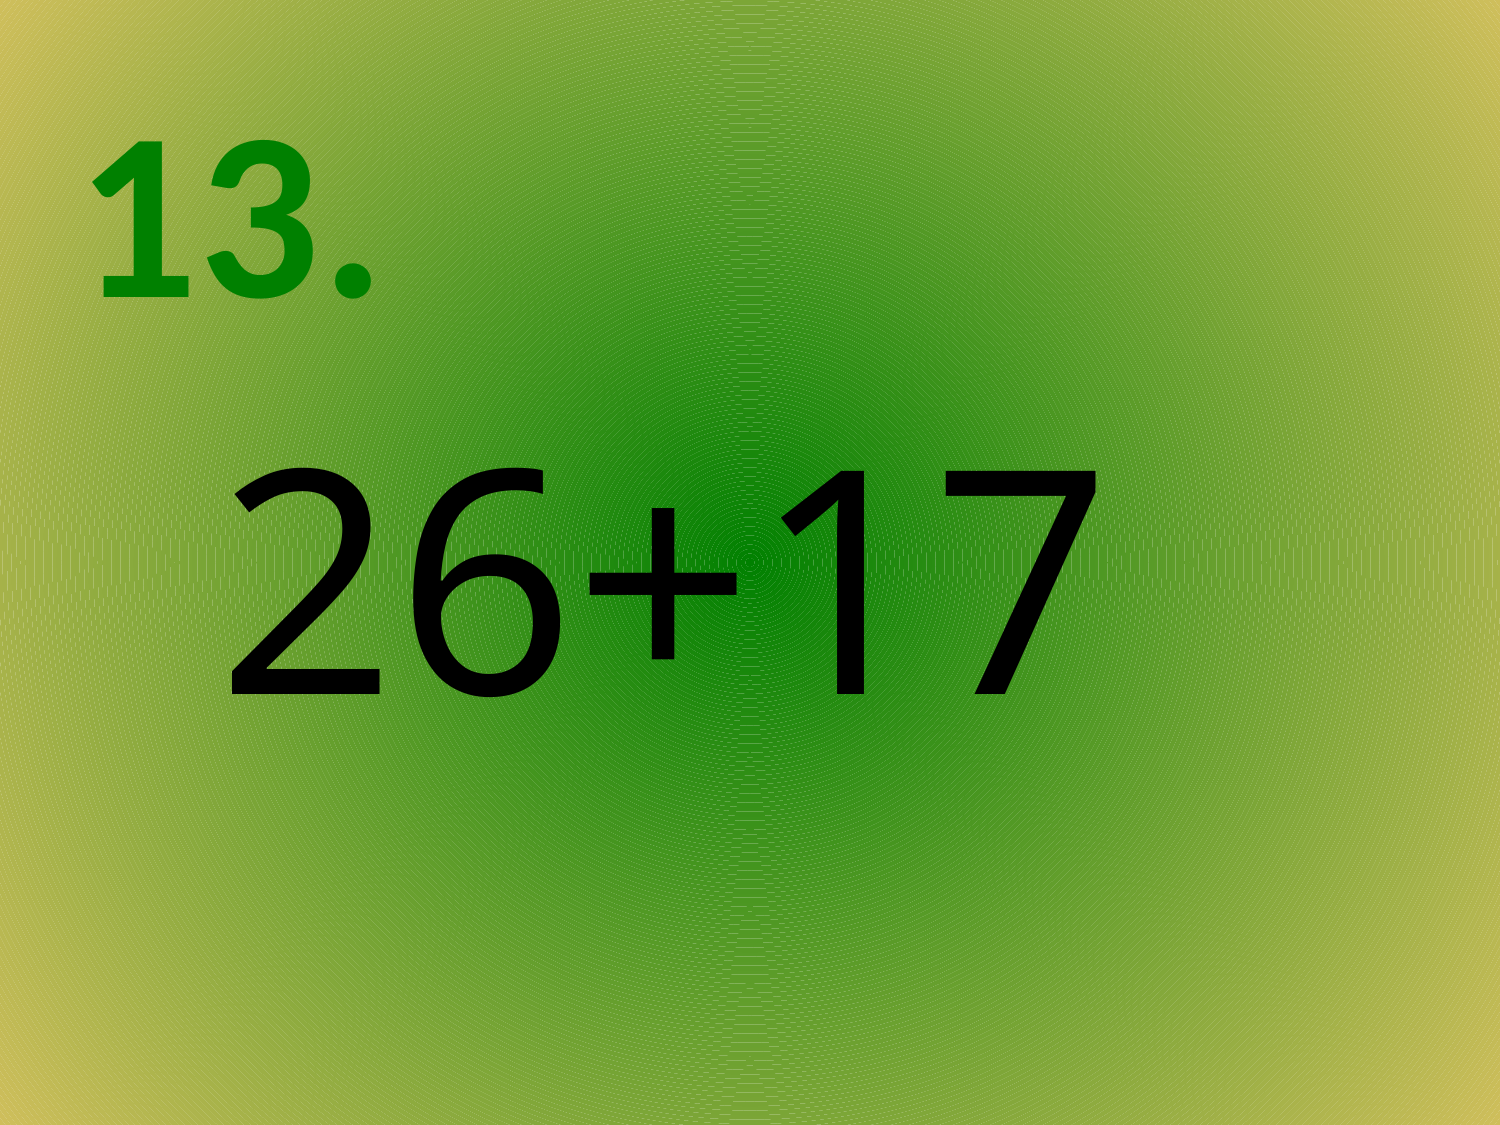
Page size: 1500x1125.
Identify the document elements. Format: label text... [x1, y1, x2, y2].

text_box 13. [49, 49, 413, 353]
text_box 26+17 [202, 374, 1126, 765]
